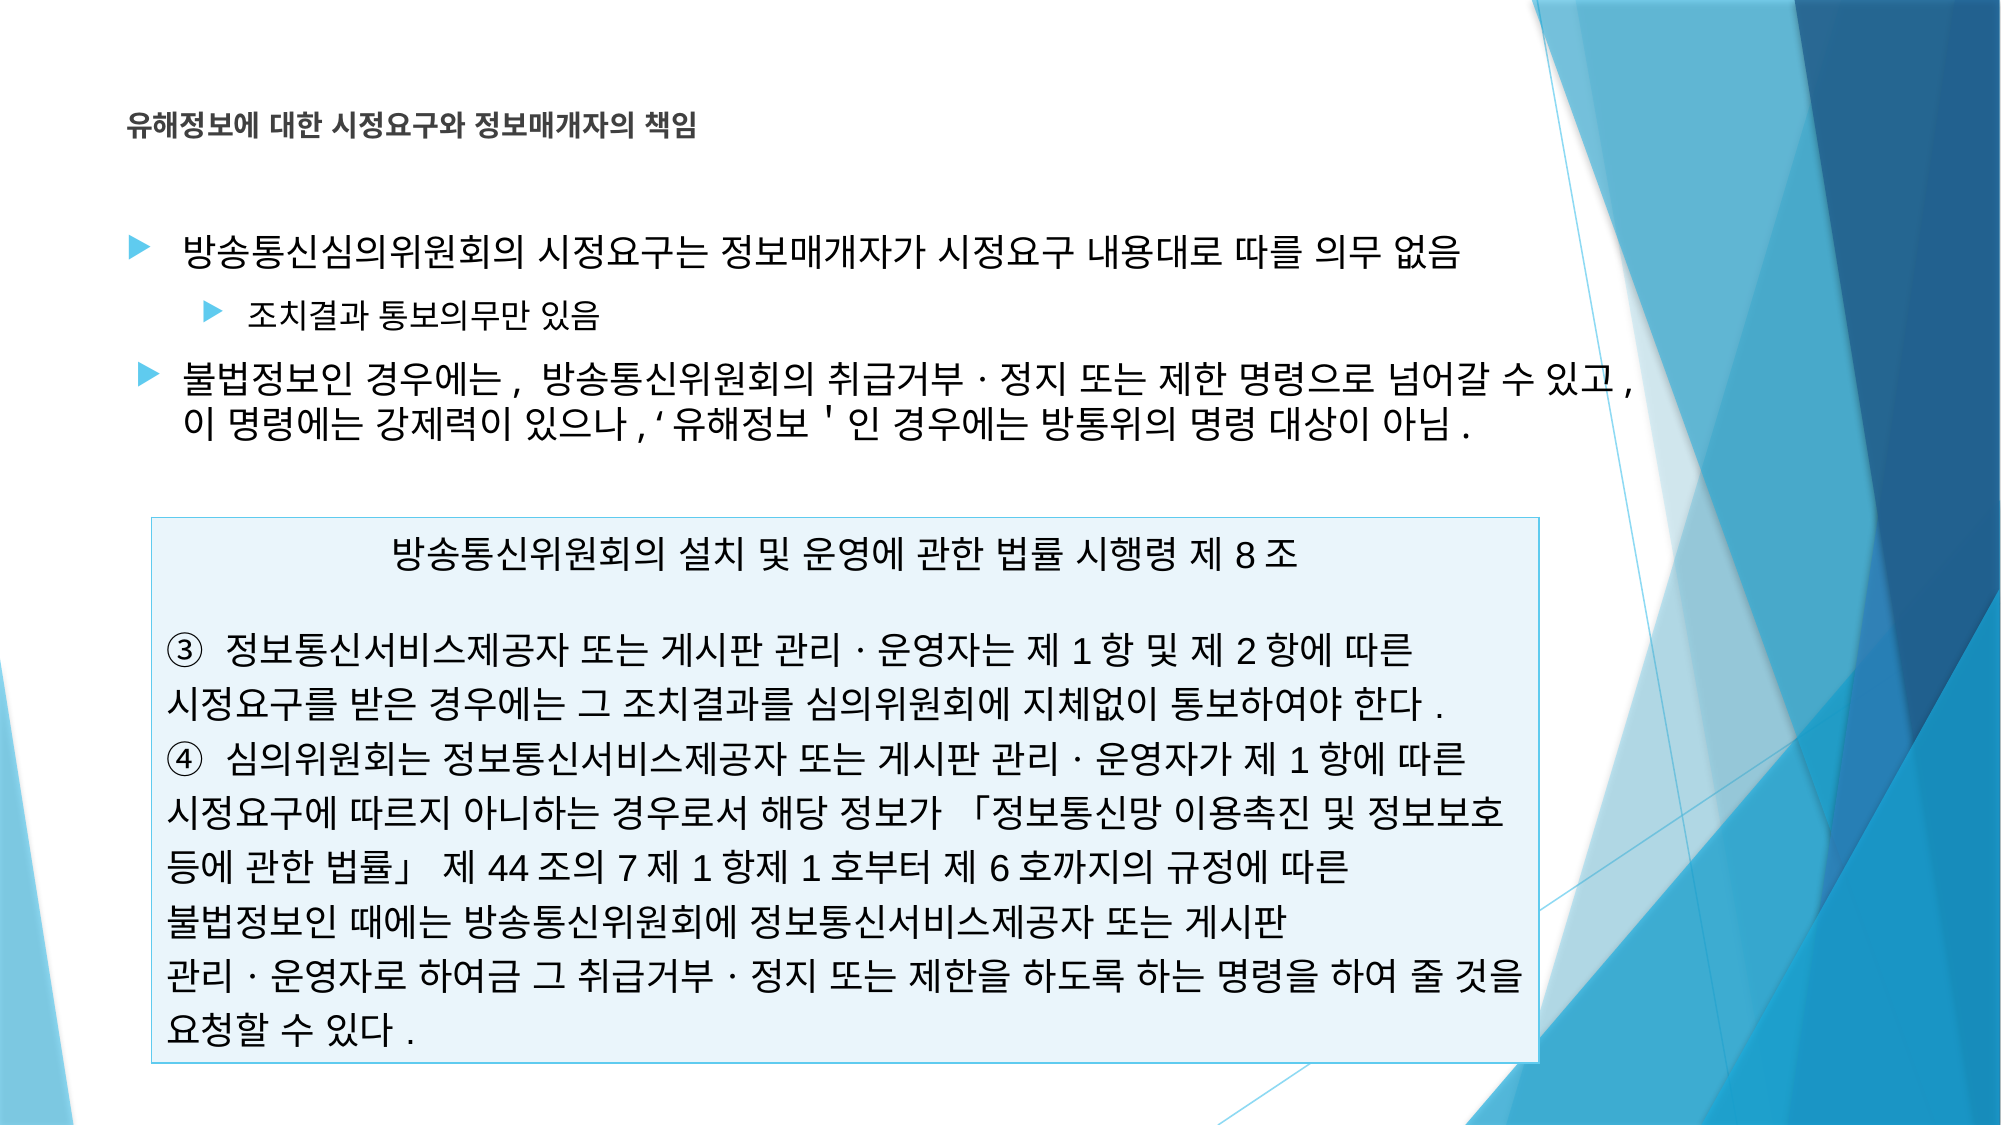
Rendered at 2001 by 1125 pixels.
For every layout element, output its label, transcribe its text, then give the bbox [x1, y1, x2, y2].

list 방송통신심의위원회의 시정요구는 정보매개자가 시정요구 내용대로 따를 의무 없음 조치결과 통보의무만 있음 불법정보인 경우에는, 방송통신위원회의 취급거부ㆍ정지 또는 제한 명령으로 넘어갈 수 있고, 이 명령에는 강제력이 있으나, ‘유해정보＇인 경우에는 방통위의 명령 대상이 아님. [111, 221, 1680, 991]
title 유해정보에 대한 시정요구와 정보매개자의 책임 [111, 99, 1607, 221]
table_header 방송통신위원회의 설치 및 운영에 관한 법률 시행령 제8조 ③ 정보통신서비스제공자 또는 게시판 관리ㆍ운영자는 제1항 및 제2항에 따른 시정요구를 받은 경우에는 그 조치결과를 심의위원회에 지체없이 통보하여야 한다. ④ 심의위원회는 정보통신서비스제공자 또는 게시판 관리ㆍ운영자가 제1항에 따른 시정요구에 따르지 아니하는 경우로서 해당 정보가 「정보통신망 이용촉진 및 정보보호 등에 관한 법률」 제44조의7제1항제1호부터 제6호까지의 규정에 따른 불법정보인 때에는 방송통신위원회에 정보통신서비스제공자 또는 게시판 관리ㆍ운영자로 하여금 그 취급거부ㆍ정지 또는 제한을 하도록 하는 명령을 하여 줄 것을 요청할 수 있다. [152, 518, 1538, 1062]
